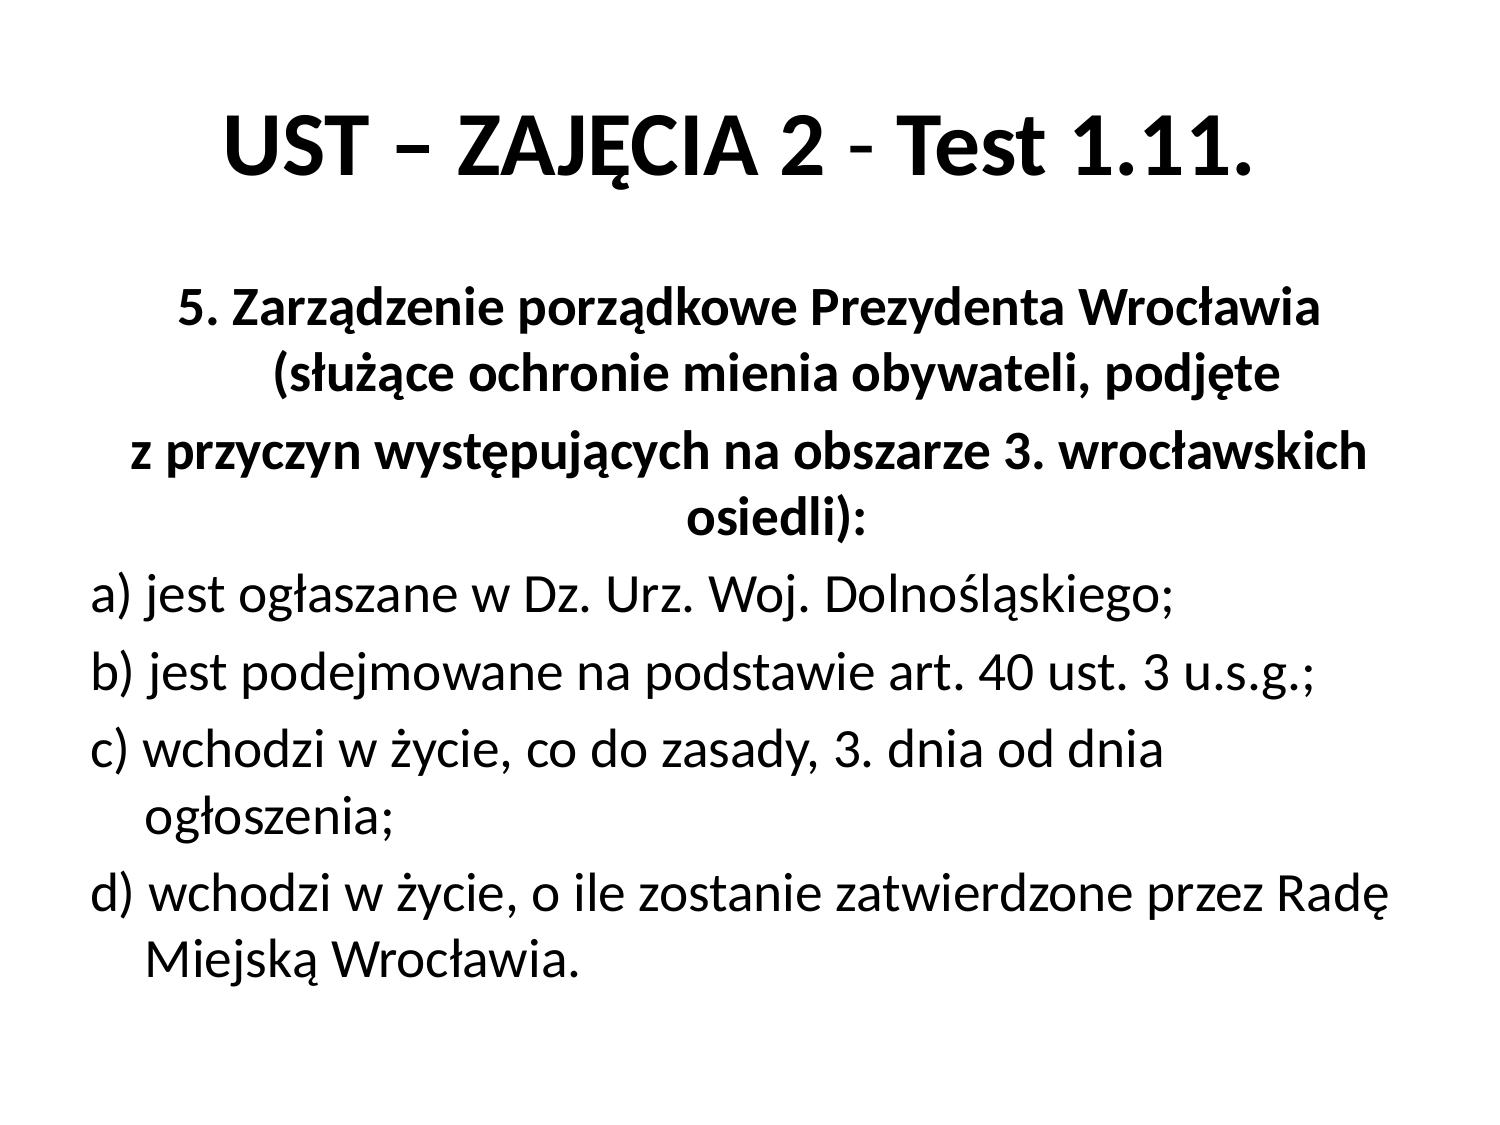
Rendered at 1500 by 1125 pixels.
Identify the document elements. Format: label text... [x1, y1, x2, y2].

title UST – ZAJĘCIA 2 - Test 1.11. [75, 45, 1425, 233]
list 5. Zarządzenie porządkowe Prezydenta Wrocławia (służące ochronie mienia obywateli, podjęte z przyczyn występujących na obszarze 3. wrocławskich osiedli): a) jest ogłaszane w Dz. Urz. Woj. Dolnośląskiego; b) jest podejmowane na podstawie art. 40 ust. 3 u.s.g.; c) wchodzi w życie, co do zasady, 3. dnia od dnia ogłoszenia; d) wchodzi w życie, o ile zostanie zatwierdzone przez Radę Miejską Wrocławia. [75, 262, 1425, 1005]
